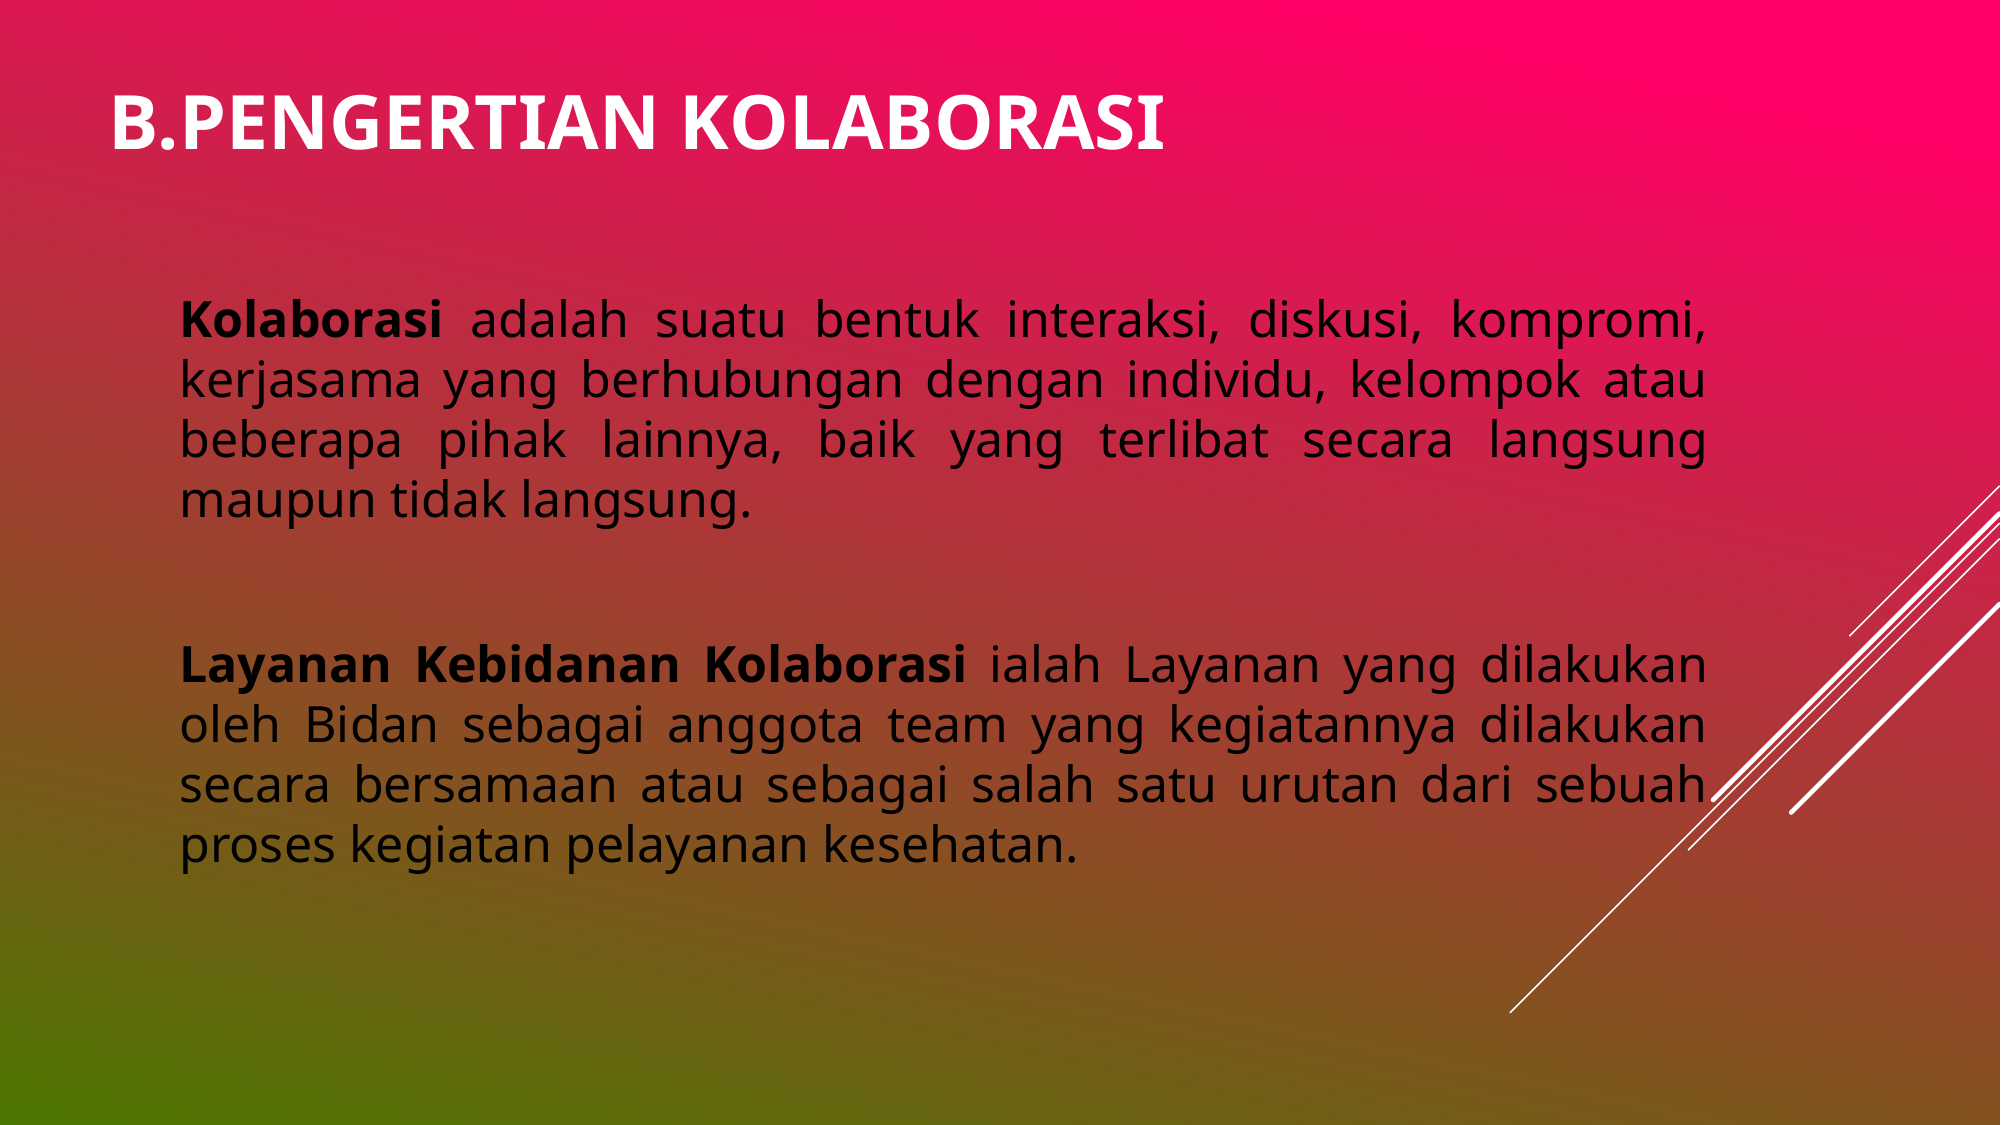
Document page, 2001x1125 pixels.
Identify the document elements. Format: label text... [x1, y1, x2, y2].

list Kolaborasi adalah suatu bentuk interaksi, diskusi, kompromi, kerjasama yang berhubungan dengan individu, kelompok atau beberapa pihak lainnya, baik yang terlibat secara langsung maupun tidak langsung. Layanan Kebidanan Kolaborasi ialah Layanan yang dilakukan oleh Bidan sebagai anggota team yang kegiatannya dilakukan secara bersamaan atau sebagai salah satu urutan dari sebuah proses kegiatan pelayanan kesehatan. [164, 287, 1724, 944]
title b.PENGERTIAN KOLABORASI [93, 40, 1494, 288]
